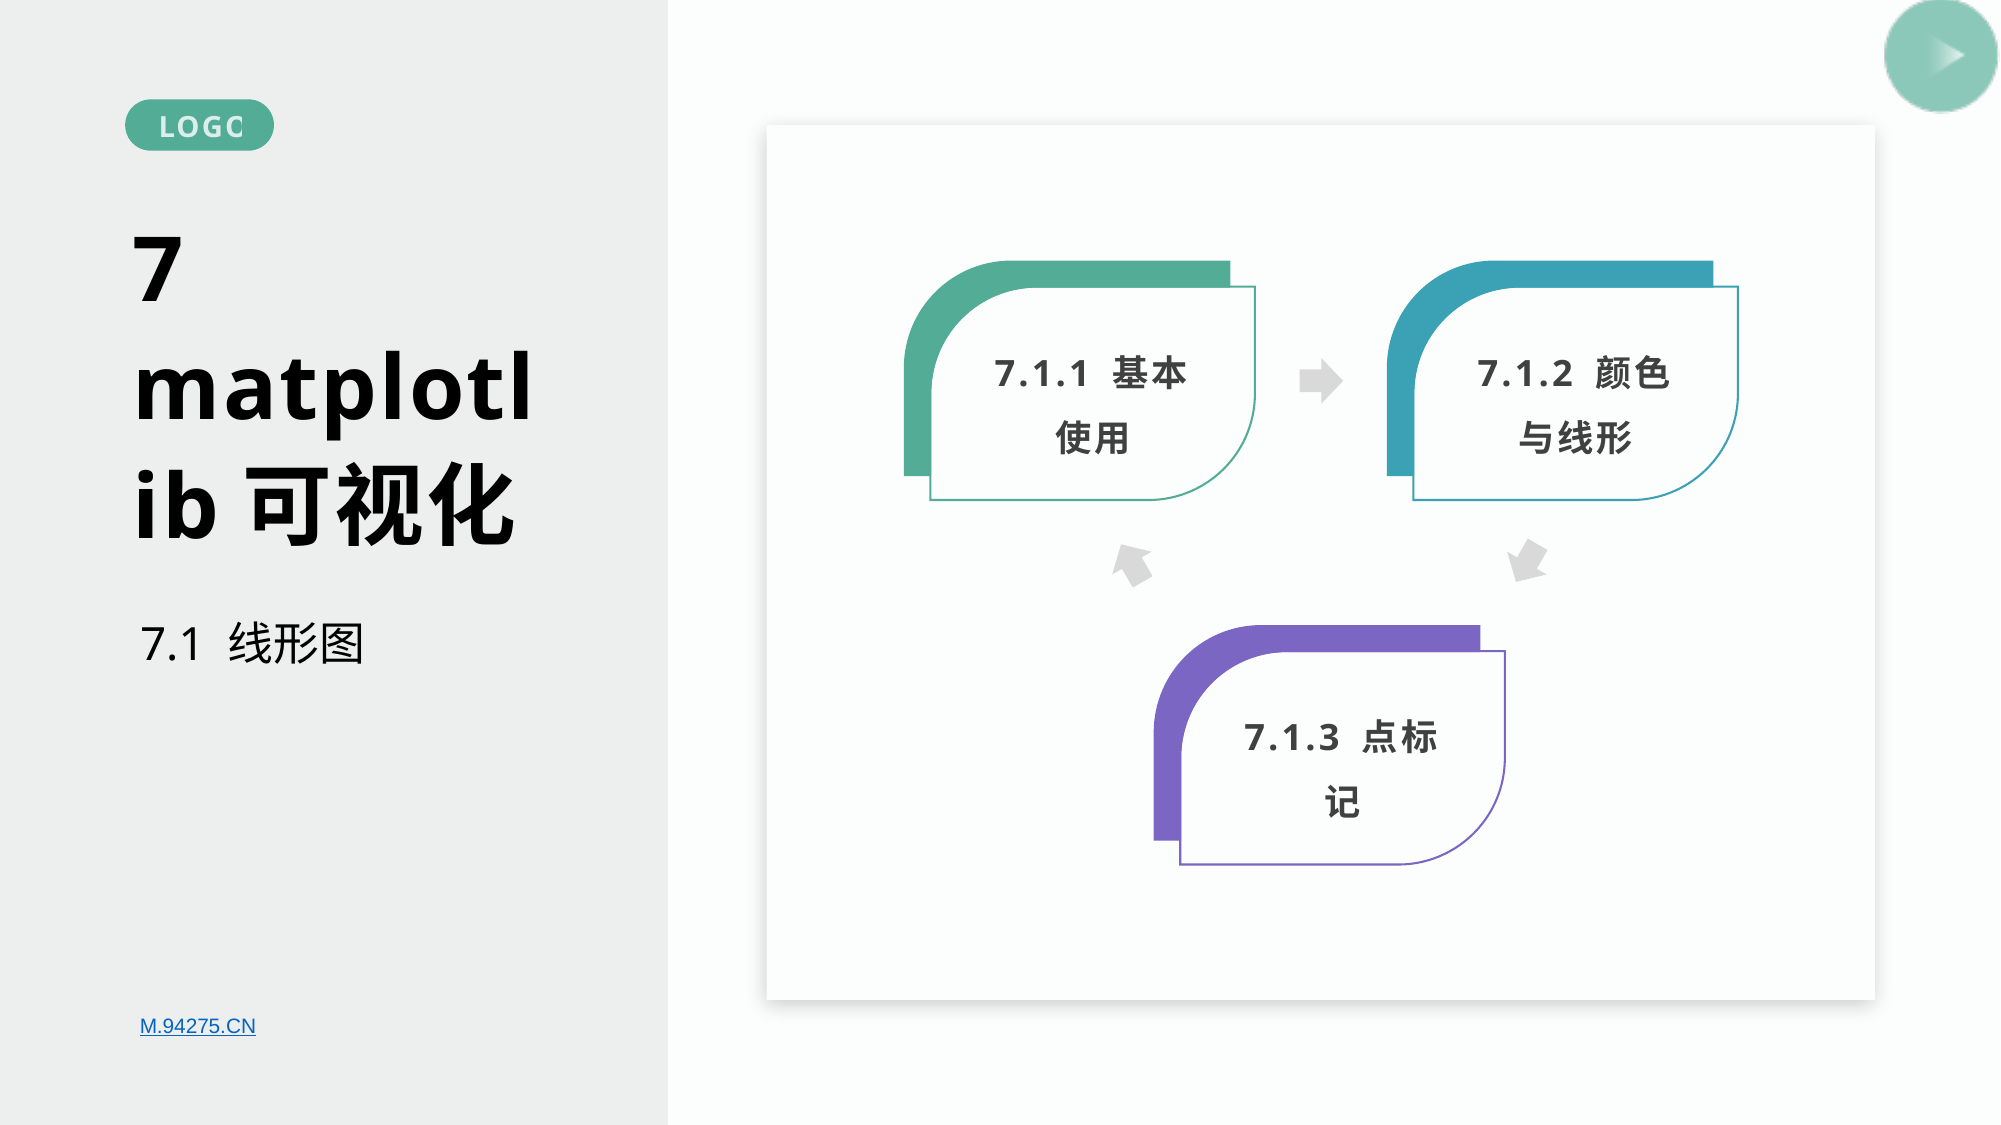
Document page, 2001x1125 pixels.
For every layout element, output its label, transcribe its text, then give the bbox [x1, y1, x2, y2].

text_box 7.1.2 颜色与线形 [1446, 320, 1705, 467]
text_box 7.1.1 基本使用 [963, 320, 1222, 467]
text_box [125, 99, 274, 151]
text_box [1505, 537, 1550, 584]
text_box [0, 0, 669, 1125]
text_box [1153, 625, 1481, 841]
text_box [1298, 355, 1345, 407]
text_box [903, 260, 1231, 477]
text_box 7.1 线形图 [125, 591, 567, 759]
text_box [929, 285, 1256, 502]
picture [1881, 0, 2000, 114]
text_box [1179, 649, 1506, 866]
text_box 7.1.3 点标记 [1213, 684, 1472, 831]
text_box [1412, 285, 1739, 502]
text_box 7 matplotlib可视化 [125, 193, 567, 567]
text_box M.94275.CN [125, 1004, 567, 1047]
text_box [766, 124, 1876, 1001]
text_box [1110, 543, 1155, 589]
text_box [1386, 260, 1714, 477]
